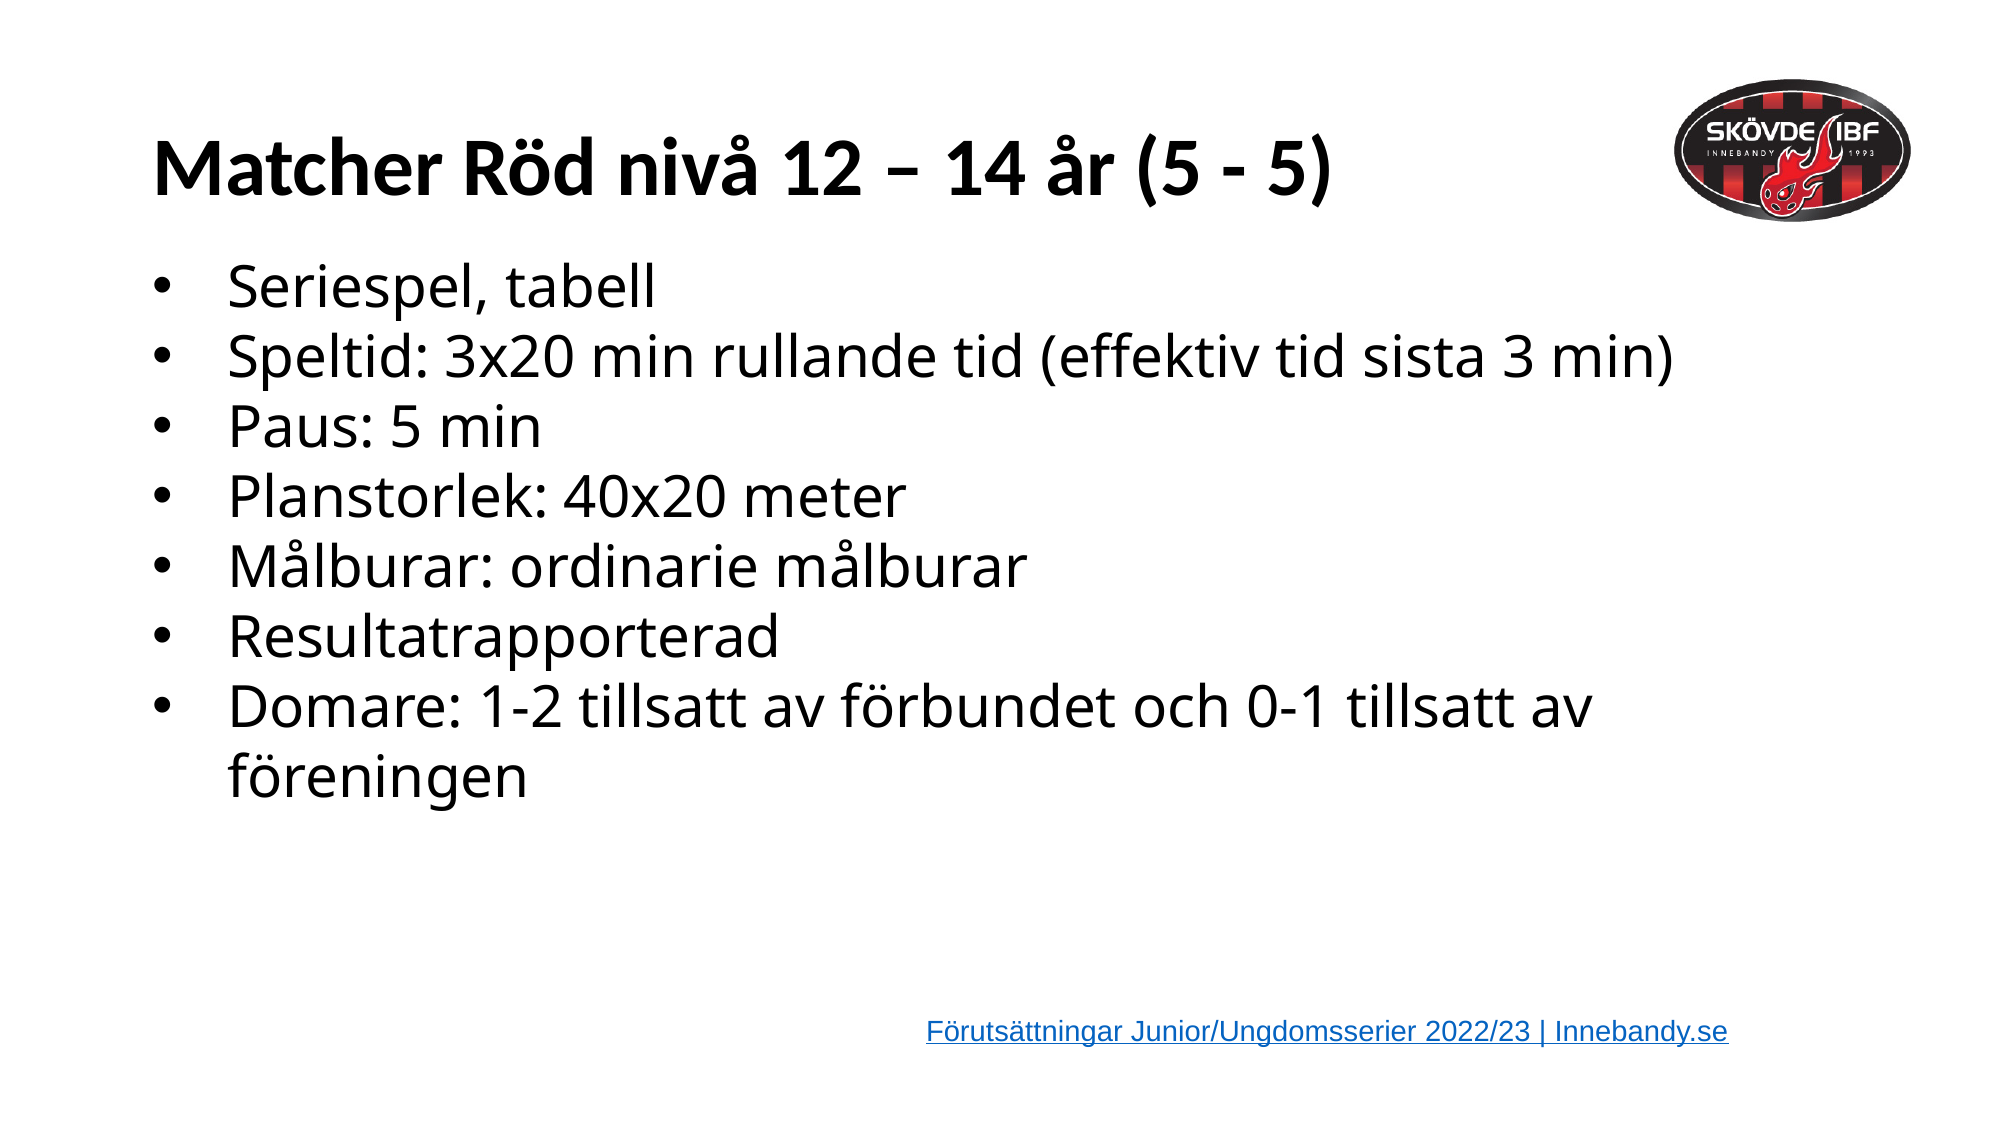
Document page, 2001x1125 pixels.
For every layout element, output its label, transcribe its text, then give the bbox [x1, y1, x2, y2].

title Matcher Röd nivå 12 – 14 år (5 - 5) [137, 59, 1479, 241]
text_box Seriespel, tabell Speltid: 3x20 min rullande tid (effektiv tid sista 3 min) Paus: 5 min Planstorlek: 40x20 meter Målburar: ordinarie målburar Resultatrapporterad Domare: 1-2 tillsatt av förbundet och 0-1 tillsatt av föreningen [137, 241, 1806, 817]
picture [1672, 76, 1912, 223]
text_box Förutsättningar Junior/Ungdomsserier 2022/23 | Innebandy.se [911, 1004, 1912, 1055]
